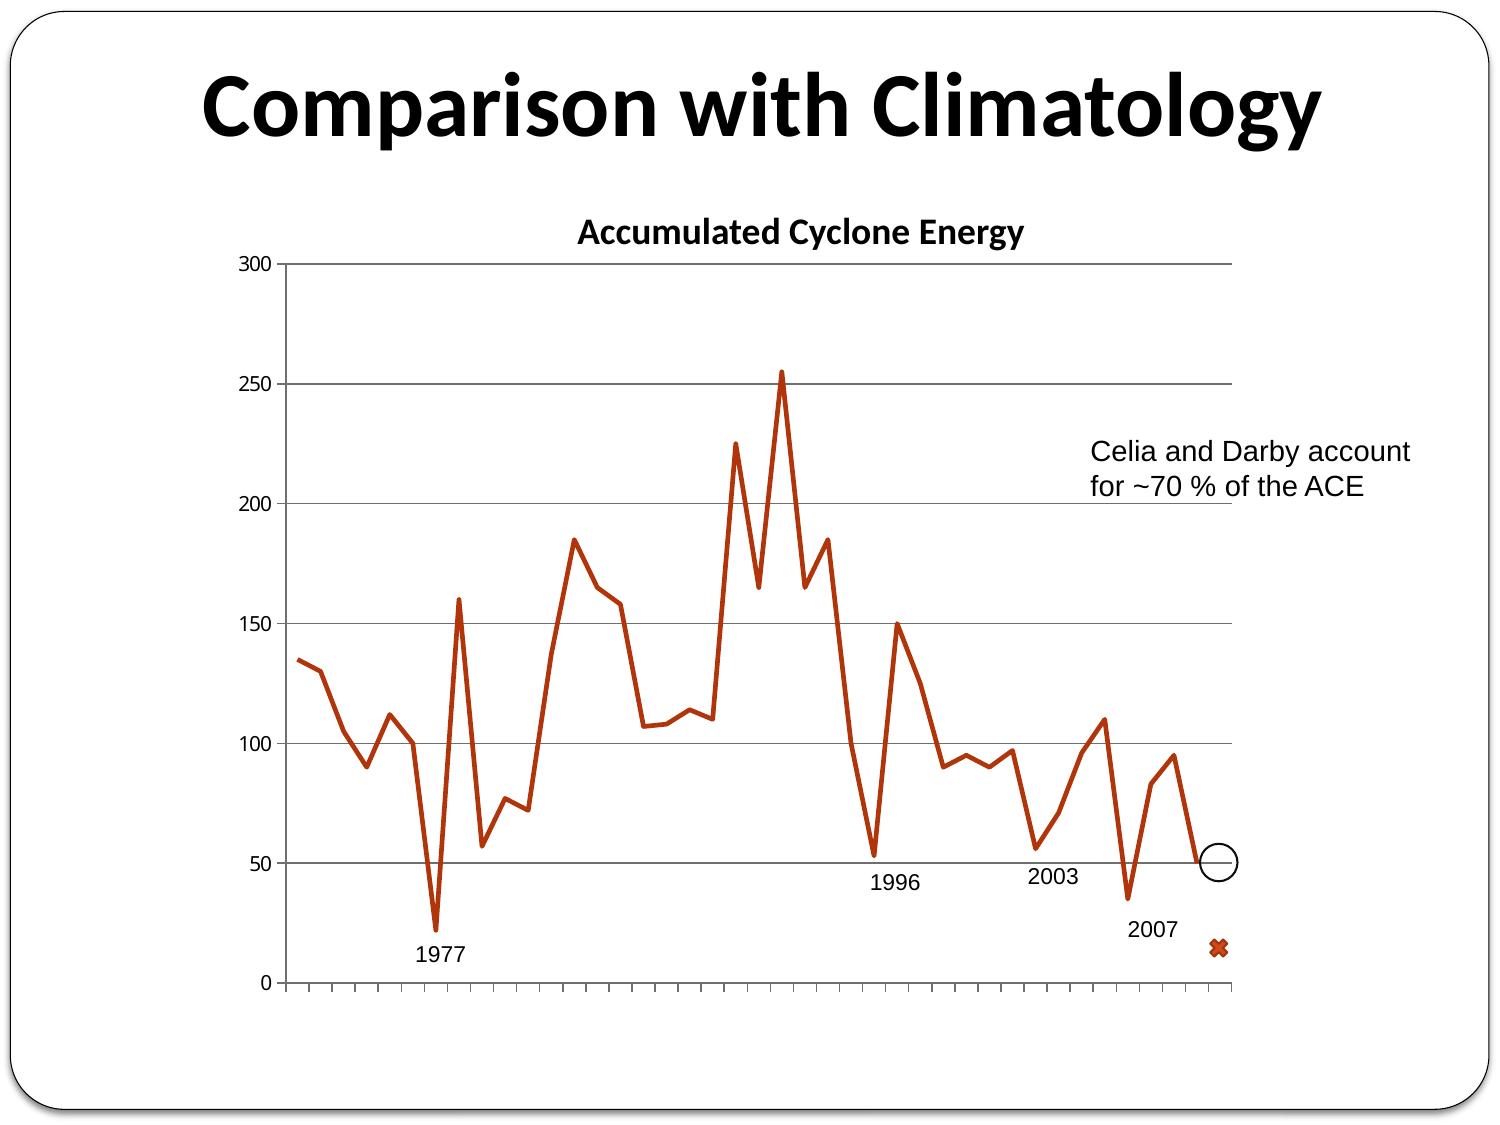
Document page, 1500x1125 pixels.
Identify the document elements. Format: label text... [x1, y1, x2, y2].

chart [224, 229, 1279, 1038]
text_box Celia and Darby account for ~70 % of the ACE [1283, 424, 1427, 510]
text_box Accumulated Cyclone Energy [562, 199, 1063, 228]
text_box Comparison with Climatology [187, 37, 1340, 163]
